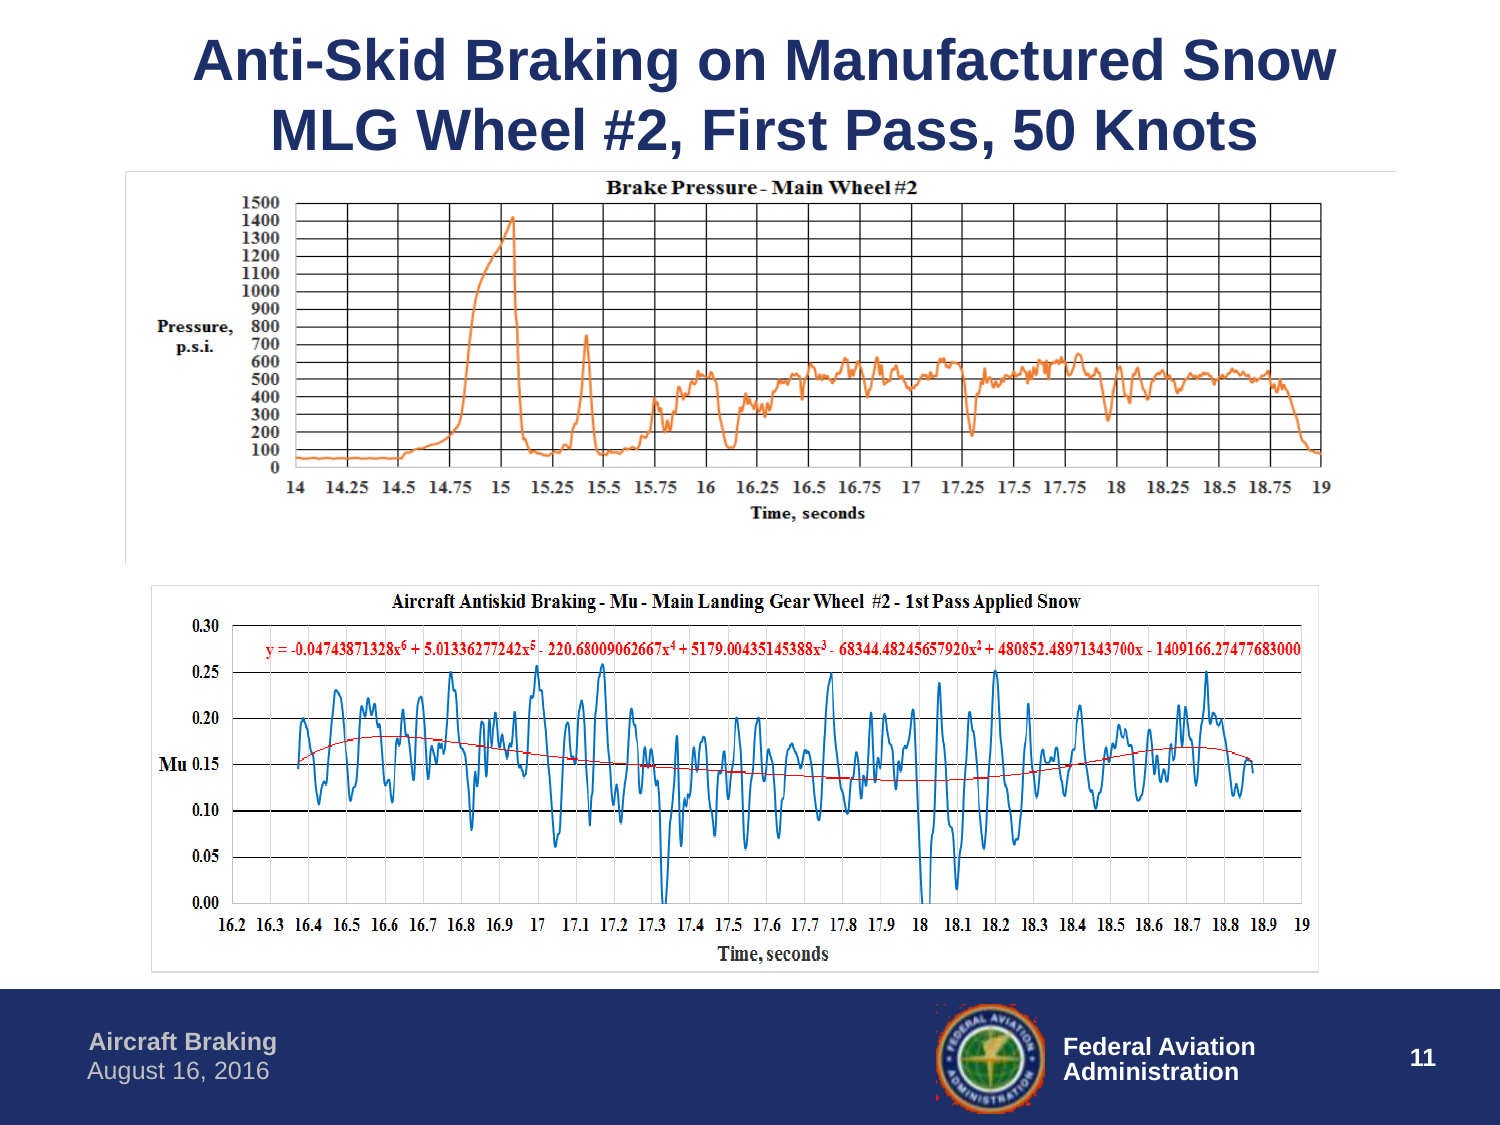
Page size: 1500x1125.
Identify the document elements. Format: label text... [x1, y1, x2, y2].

title Anti-Skid Braking on Manufactured Snow MLG Wheel #2, First Pass, 50 Knots [70, 27, 1461, 157]
picture [151, 585, 1320, 974]
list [125, 171, 1397, 566]
picture [936, 1004, 1045, 1114]
